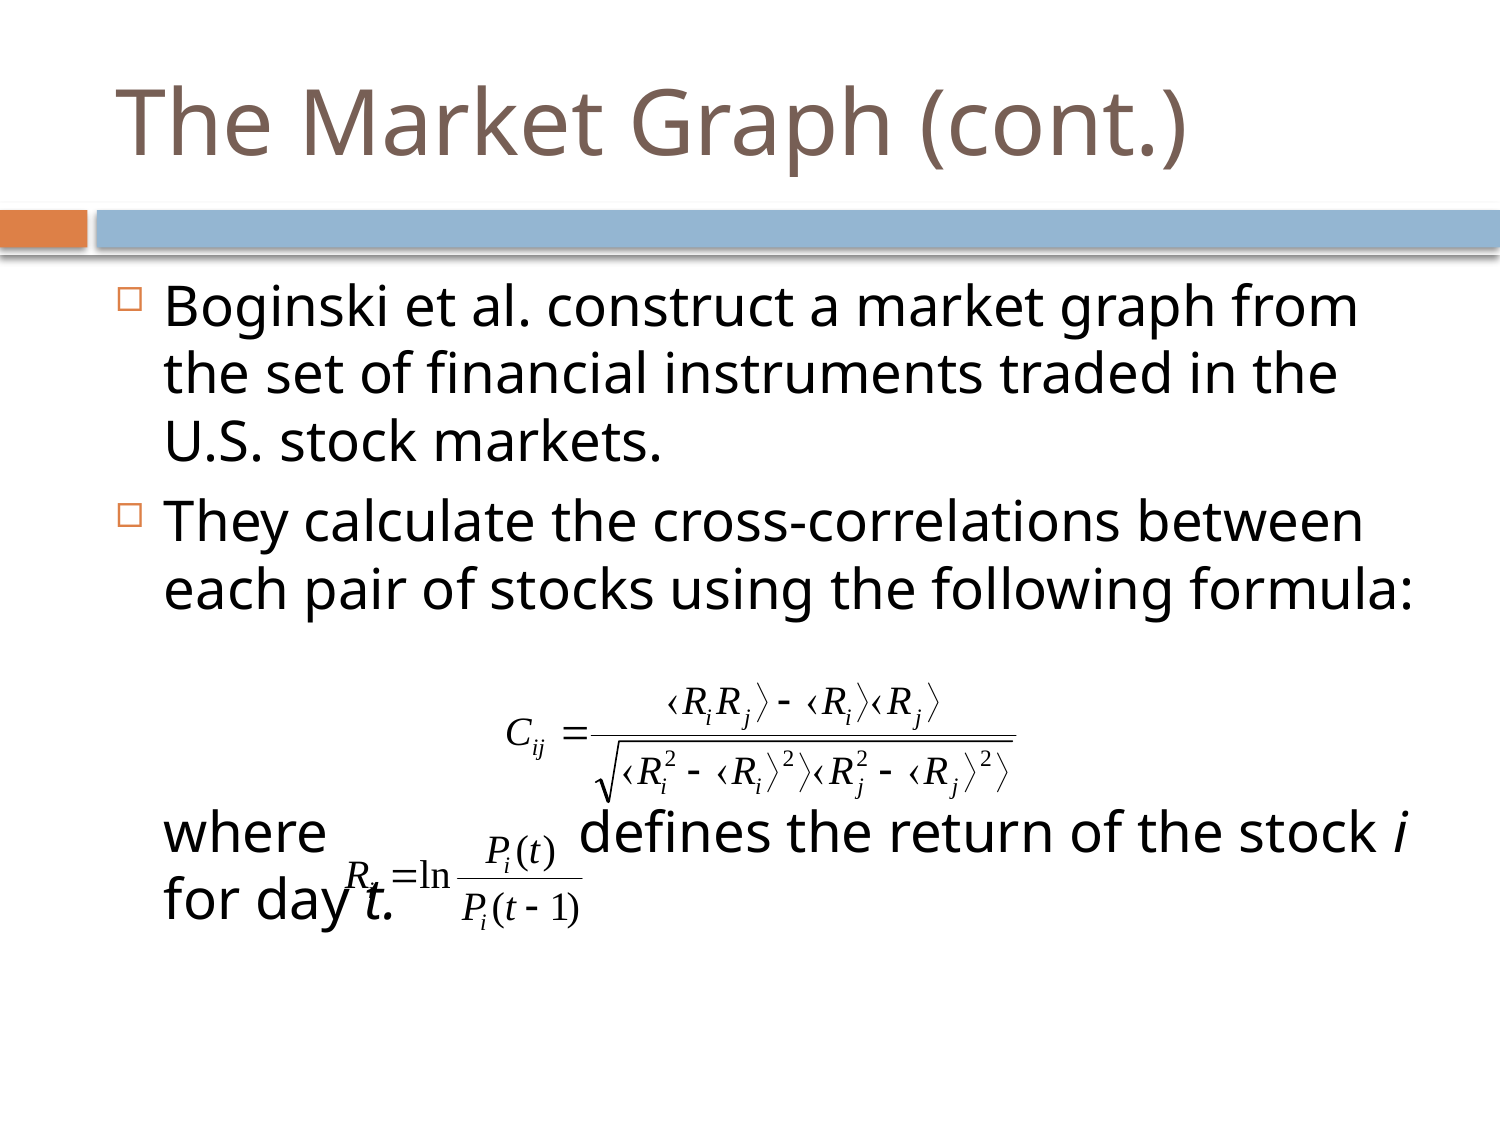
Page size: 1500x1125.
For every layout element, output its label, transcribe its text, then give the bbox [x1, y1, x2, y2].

list Boginski et al. construct a market graph from the set of financial instruments traded in the U.S. stock markets. They calculate the cross-correlations between each pair of stocks using the following formula: where defines the return of the stock i for day t. [100, 262, 1438, 1000]
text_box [499, 674, 1024, 813]
title The Market Graph (cont.) [100, 37, 1438, 200]
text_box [337, 824, 590, 940]
